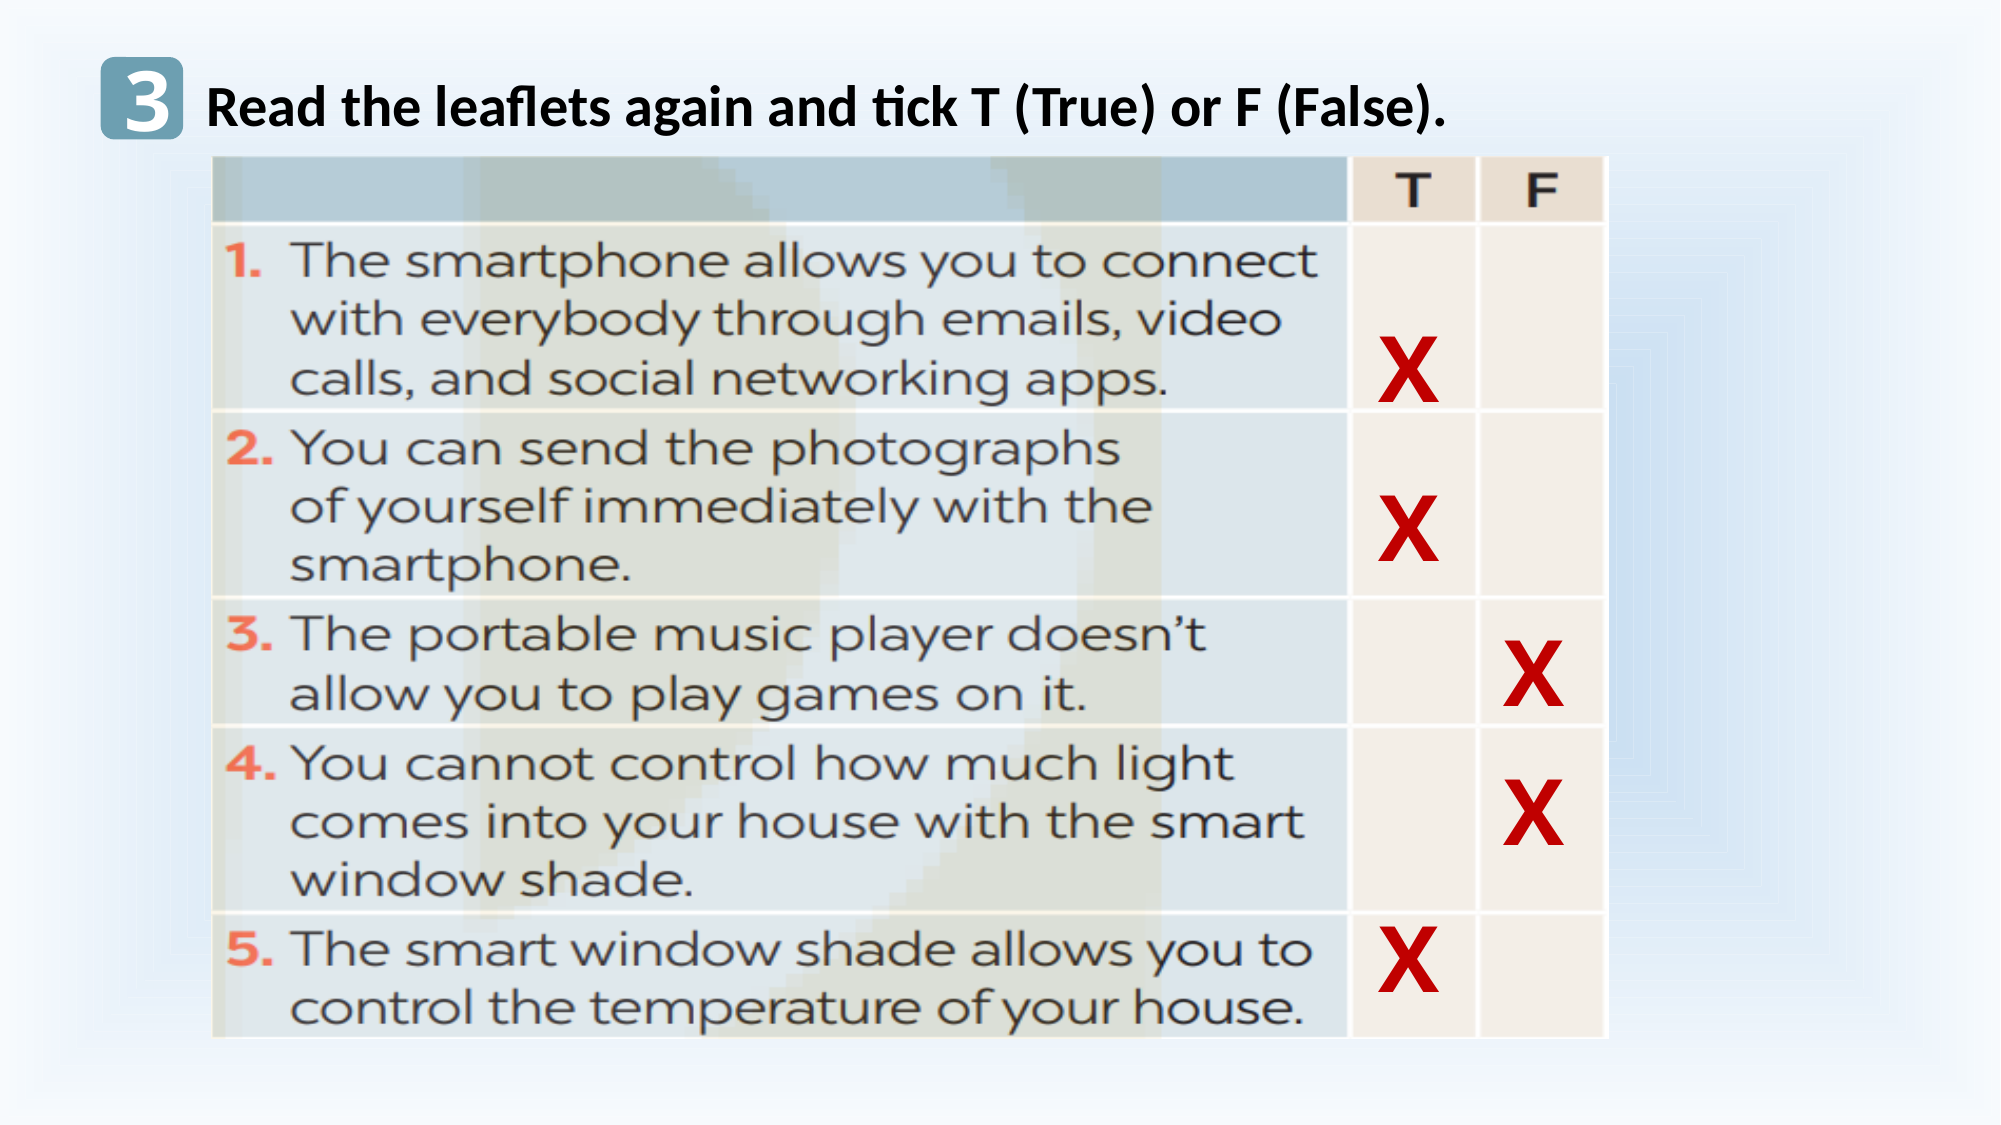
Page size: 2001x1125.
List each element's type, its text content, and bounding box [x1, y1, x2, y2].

text_box [99, 57, 109, 140]
picture [211, 156, 1609, 1039]
text_box Read the leaflets again and tick T (True) or F (False). [191, 60, 1967, 146]
text_box [175, 57, 185, 140]
text_box 3 [109, 40, 175, 155]
